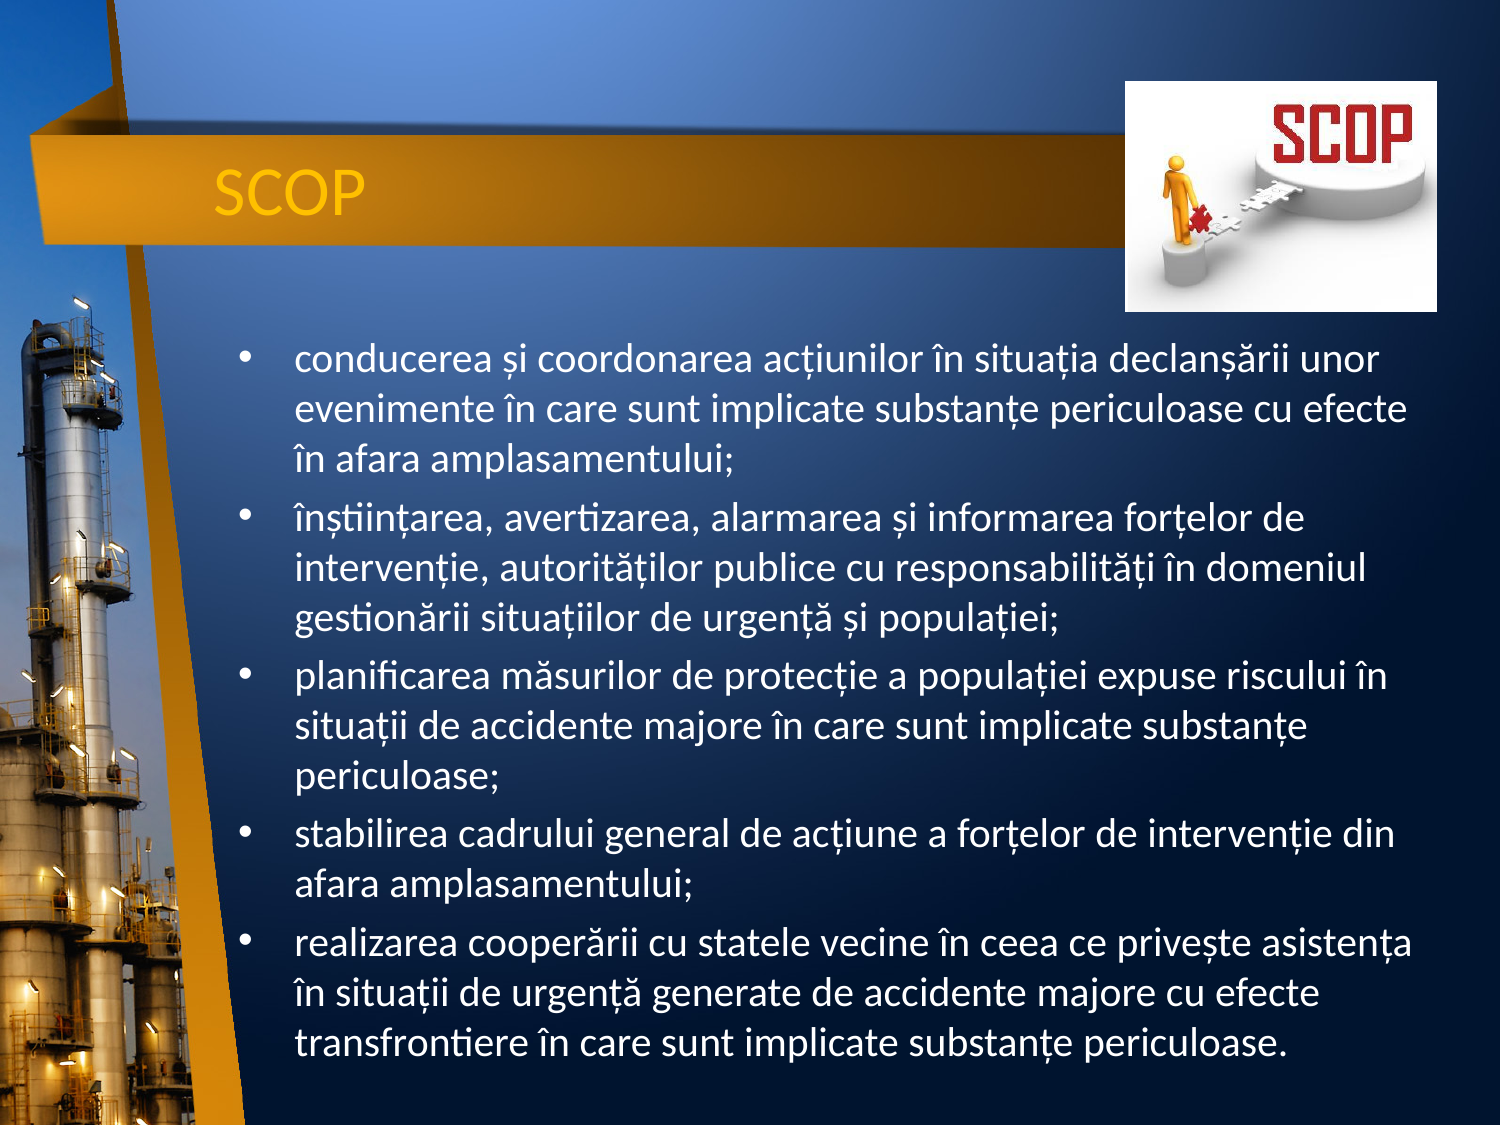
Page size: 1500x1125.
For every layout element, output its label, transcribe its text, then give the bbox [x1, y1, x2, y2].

title SCOP [198, 136, 1120, 238]
list conducerea şi coordonarea acţiunilor în situaţia declanşării unor evenimente în care sunt implicate substanţe periculoase cu efecte în afara amplasamentului; înştiinţarea, avertizarea, alarmarea şi informarea forţelor de intervenţie, autorităţilor publice cu responsabilităţi în domeniul gestionării situaţiilor de urgenţă şi populaţiei; planificarea măsurilor de protecţie a populaţiei expuse riscului în situaţii de accidente majore în care sunt implicate substanţe periculoase; stabilirea cadrului general de acţiune a forţelor de intervenţie din afara amplasamentului; realizarea cooperării cu statele vecine în ceea ce priveşte asistenţa în situaţii de urgenţă generate de accidente majore cu efecte transfrontiere în care sunt implicate substanţe periculoase. [222, 323, 1437, 1114]
picture [0, 0, 1500, 1125]
